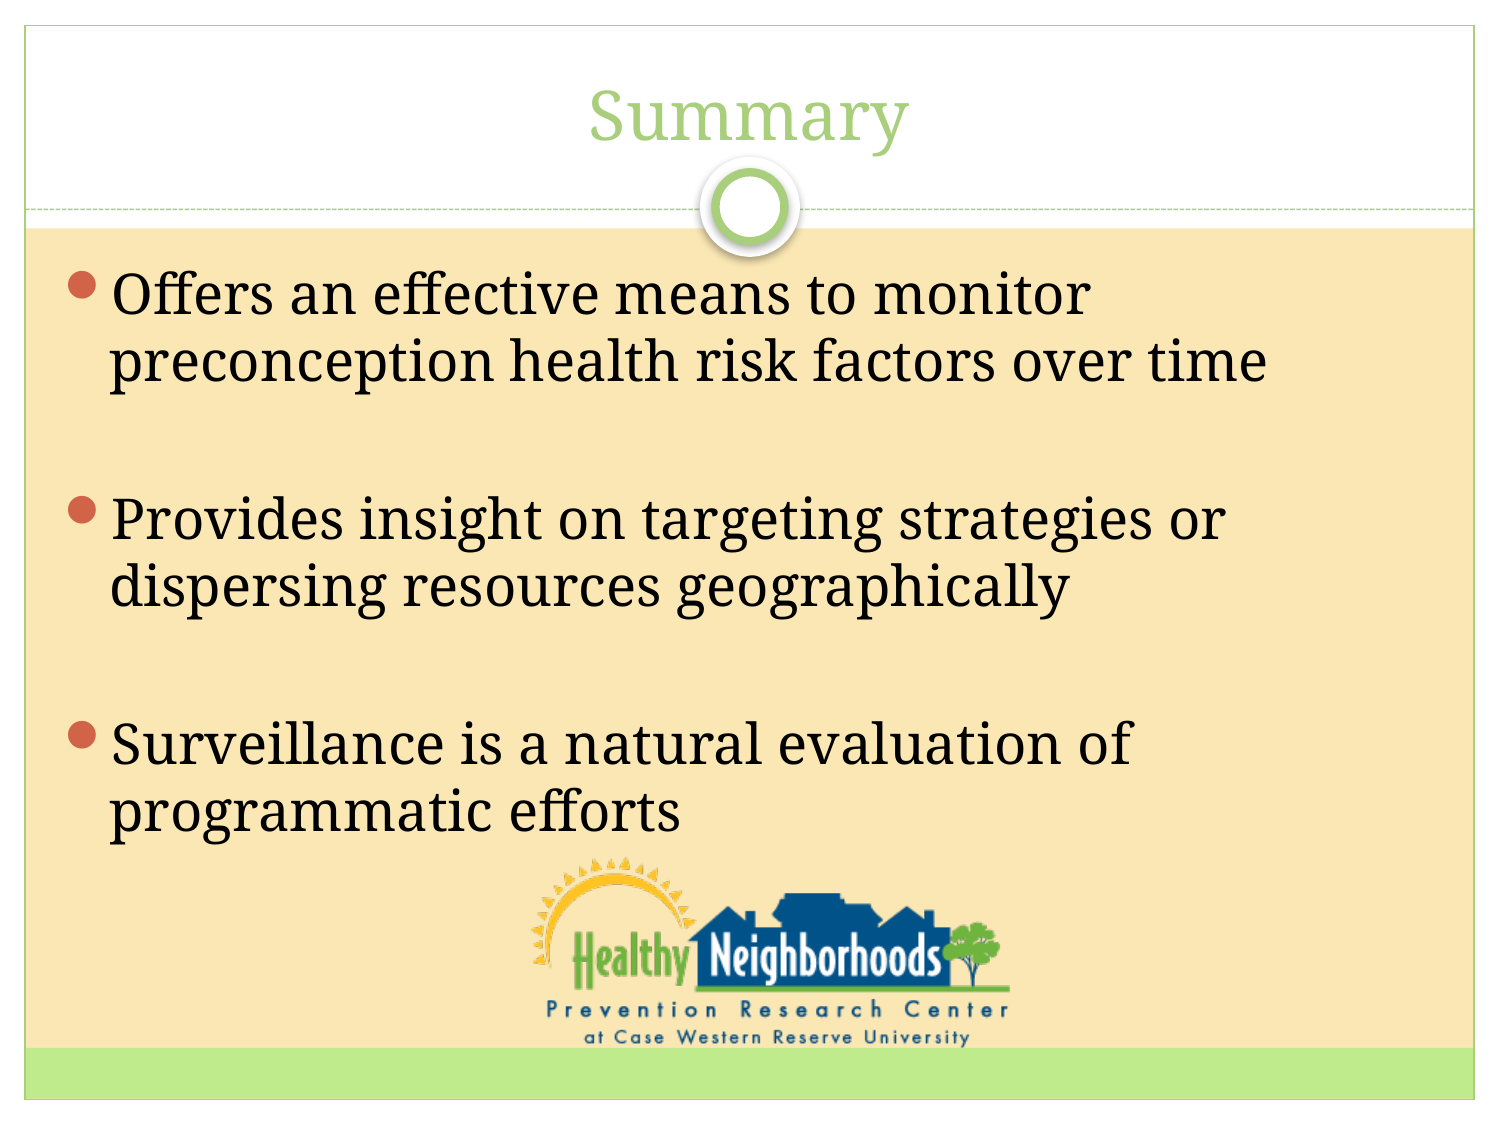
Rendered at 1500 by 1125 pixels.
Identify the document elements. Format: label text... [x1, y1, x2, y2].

list Offers an effective means to monitor preconception health risk factors over time Provides insight on targeting strategies or dispersing resources geographically Surveillance is a natural evaluation of programmatic efforts [49, 250, 1445, 938]
picture [501, 938, 1046, 1060]
title Summary [49, 37, 1450, 162]
